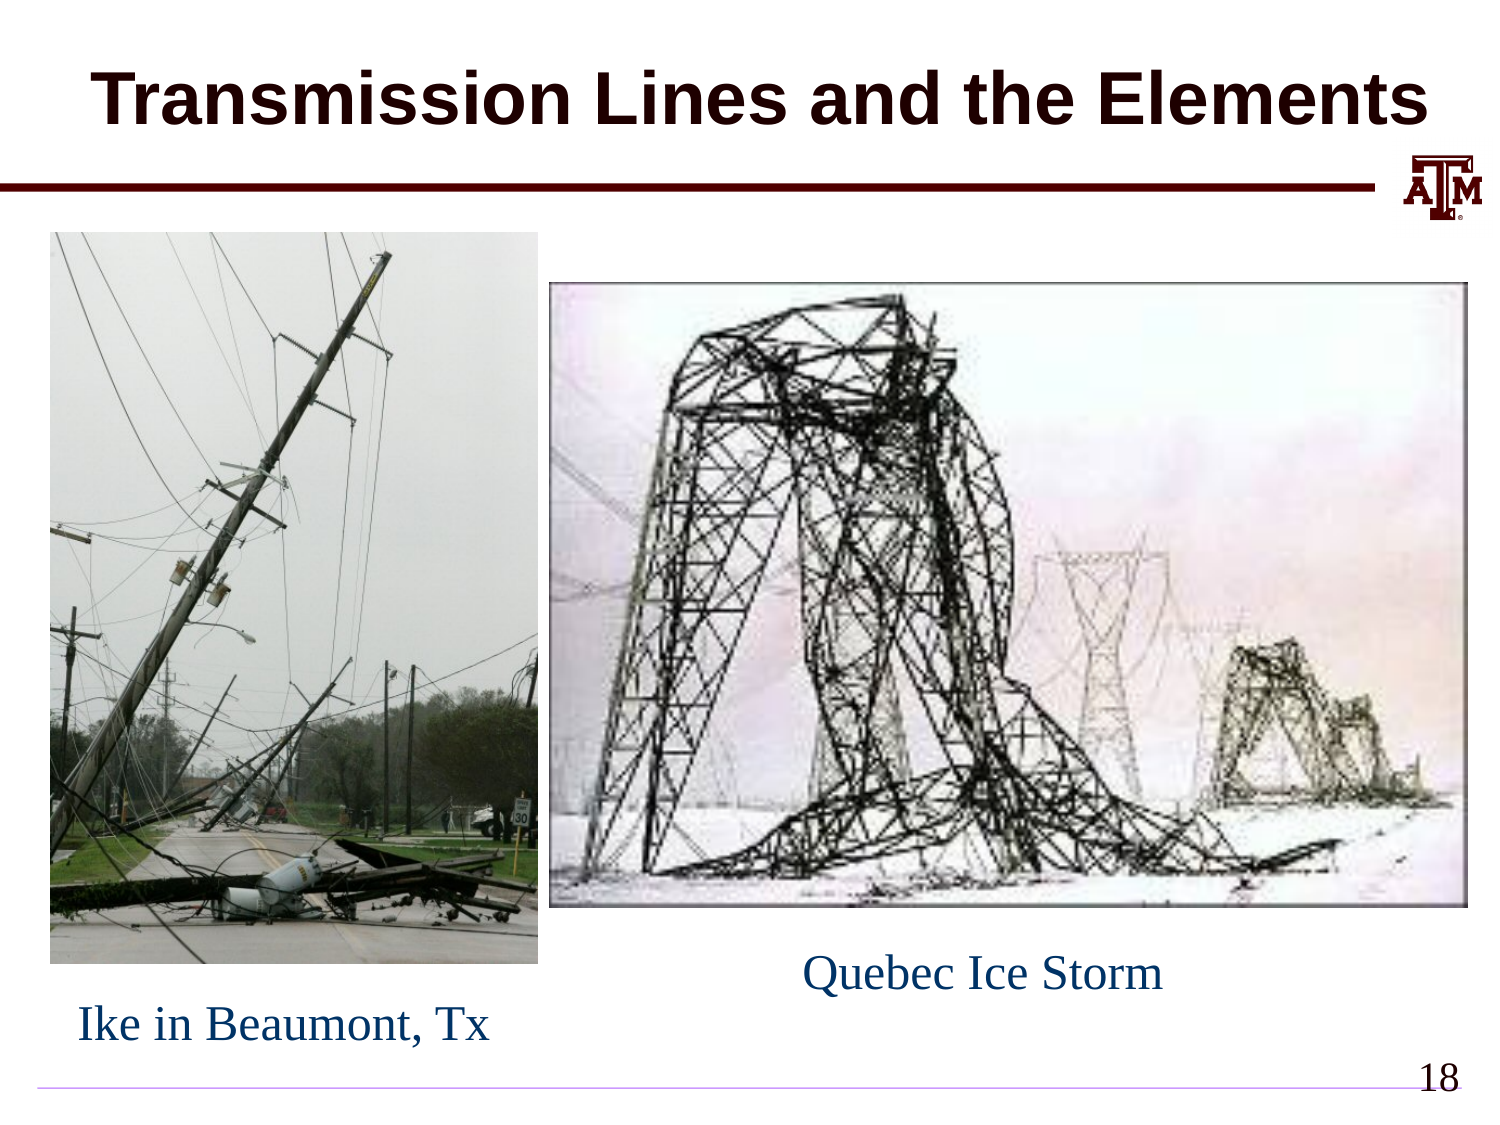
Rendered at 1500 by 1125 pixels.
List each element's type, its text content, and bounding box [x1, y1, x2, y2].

picture [1392, 137, 1493, 238]
slide_number 17 [1162, 1037, 1476, 1113]
picture [49, 232, 538, 965]
text_box Ike in Beaumont, Tx [62, 982, 538, 1058]
text_box Quebec Ice Storm [787, 932, 1263, 1008]
picture [549, 282, 1469, 908]
title Transmission Lines and the Elements [74, 12, 1451, 188]
